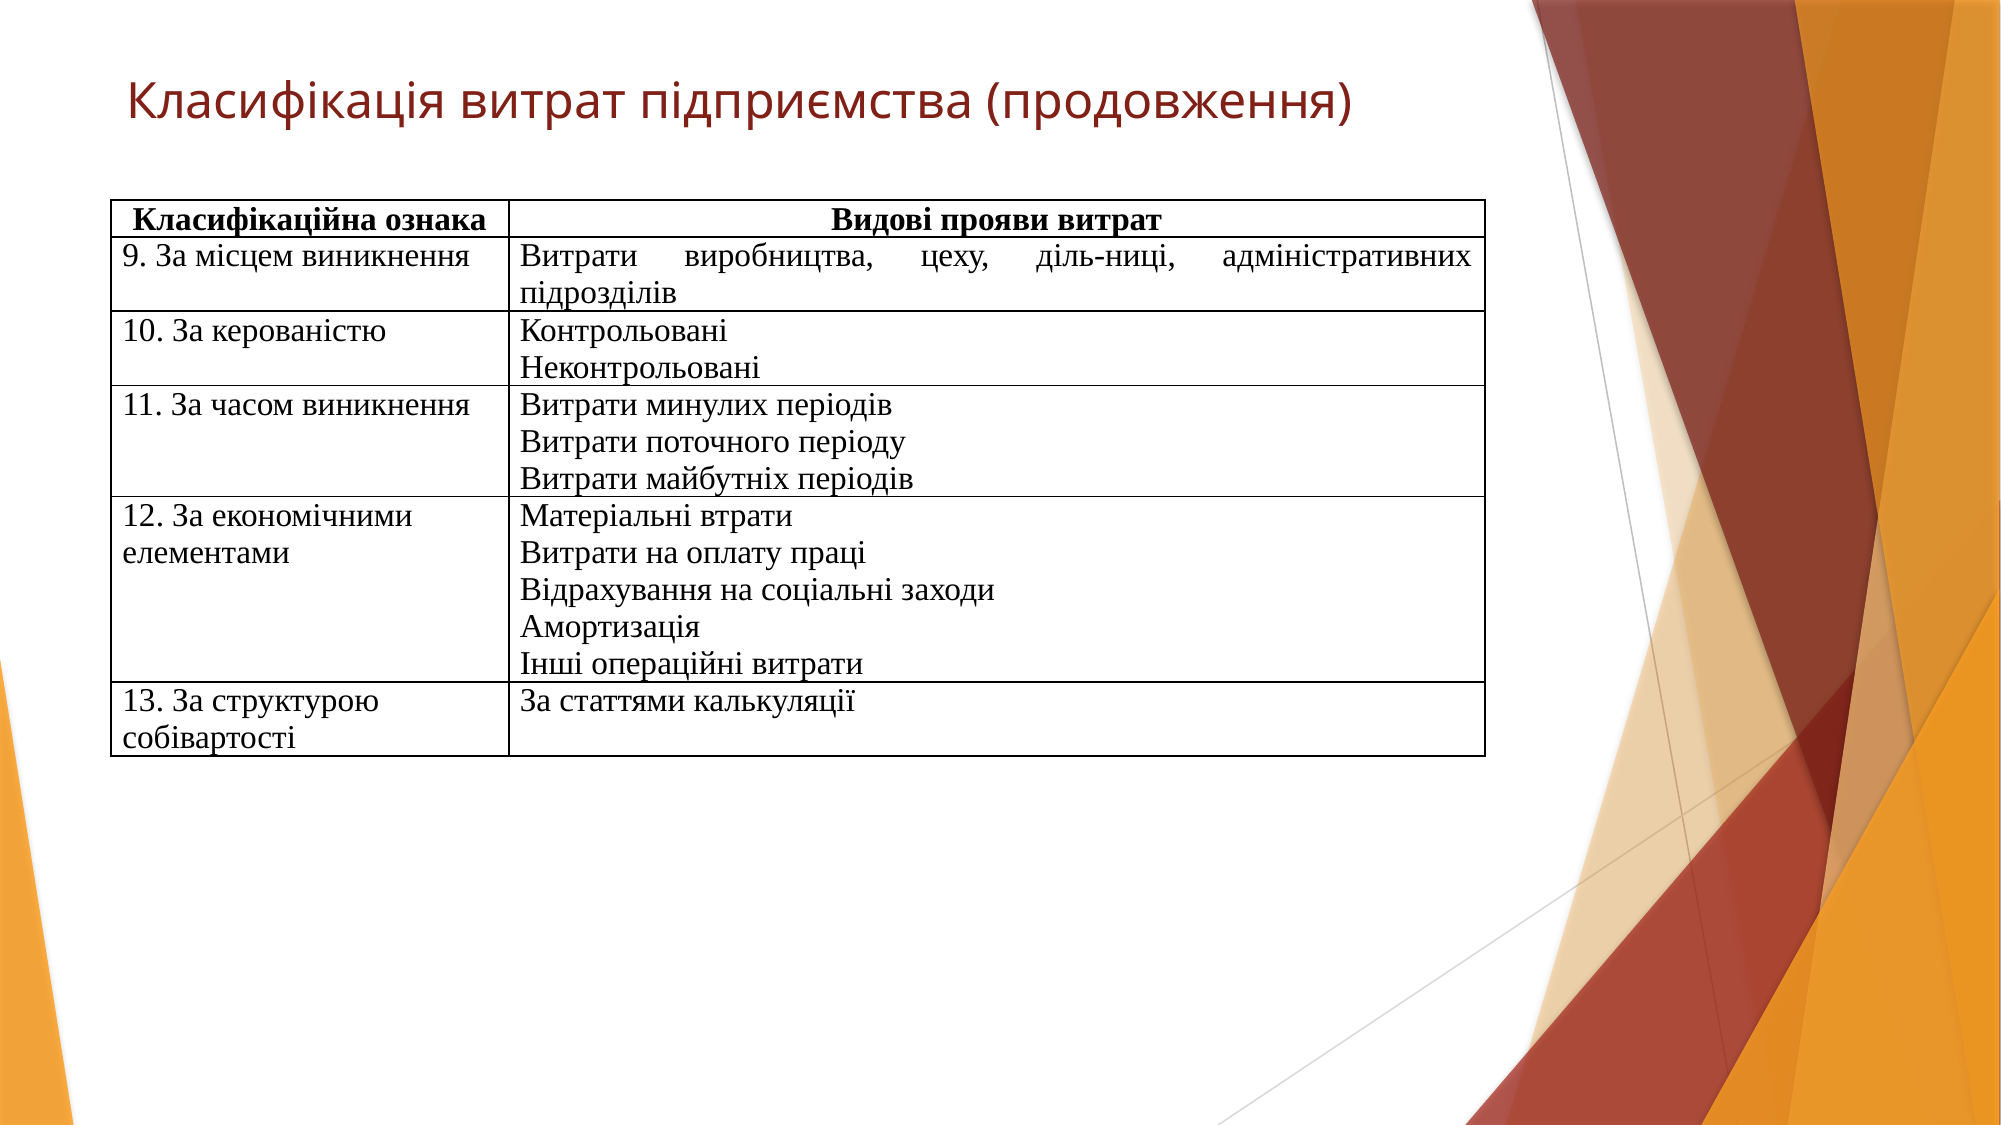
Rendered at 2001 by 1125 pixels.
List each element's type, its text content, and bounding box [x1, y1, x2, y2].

table_header Класифікаційна ознака [112, 201, 508, 236]
table_cell За статтями калькуляції [510, 683, 1484, 755]
table_cell Витрати минулих періодів Витрати поточного періоду Витрати майбутніх періодів [510, 386, 1484, 496]
table_cell 10. За керованістю [112, 312, 508, 385]
title Класифікація витрат підприємства (продовження) [111, 60, 1522, 185]
table_cell 13. За структурою собівартості [112, 683, 508, 755]
table_header Видові прояви витрат [510, 201, 1484, 236]
table_cell 12. За економічними елементами [112, 497, 508, 681]
table_cell Витрати виробництва, цеху, діль-ниці, адміністративних підрозділів [510, 238, 1484, 310]
table_cell 9. За місцем виникнення [112, 238, 508, 310]
table_cell Контрольовані Неконтрольовані [510, 312, 1484, 385]
table_cell 11. За часом виникнення [112, 386, 508, 496]
table_cell Матеріальні втрати Витрати на оплату праці Відрахування на соціальні заходи Амортизація Інші операційні витрати [510, 497, 1484, 681]
